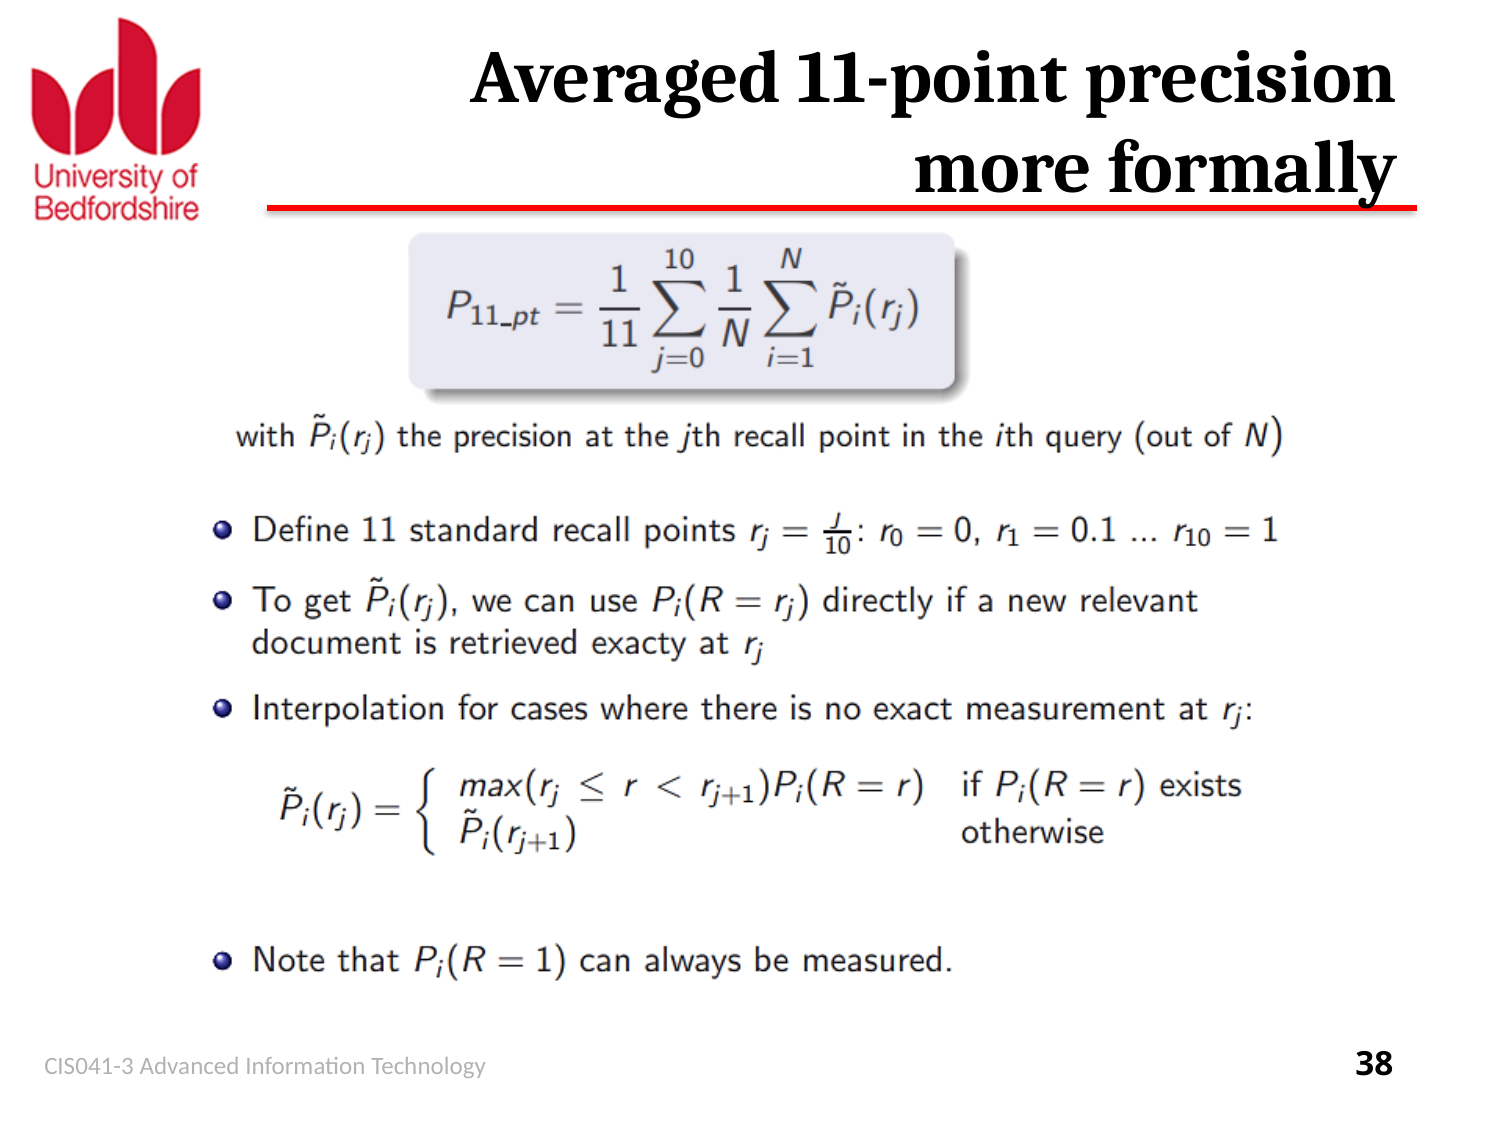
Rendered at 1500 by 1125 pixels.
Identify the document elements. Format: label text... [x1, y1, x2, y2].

picture [0, 0, 237, 236]
picture [149, 511, 1351, 985]
picture [211, 230, 1289, 461]
footer CIS041-3 Advanced Information Technology [29, 1035, 514, 1095]
title Averaged 11-point precision more formally [262, 61, 1413, 174]
